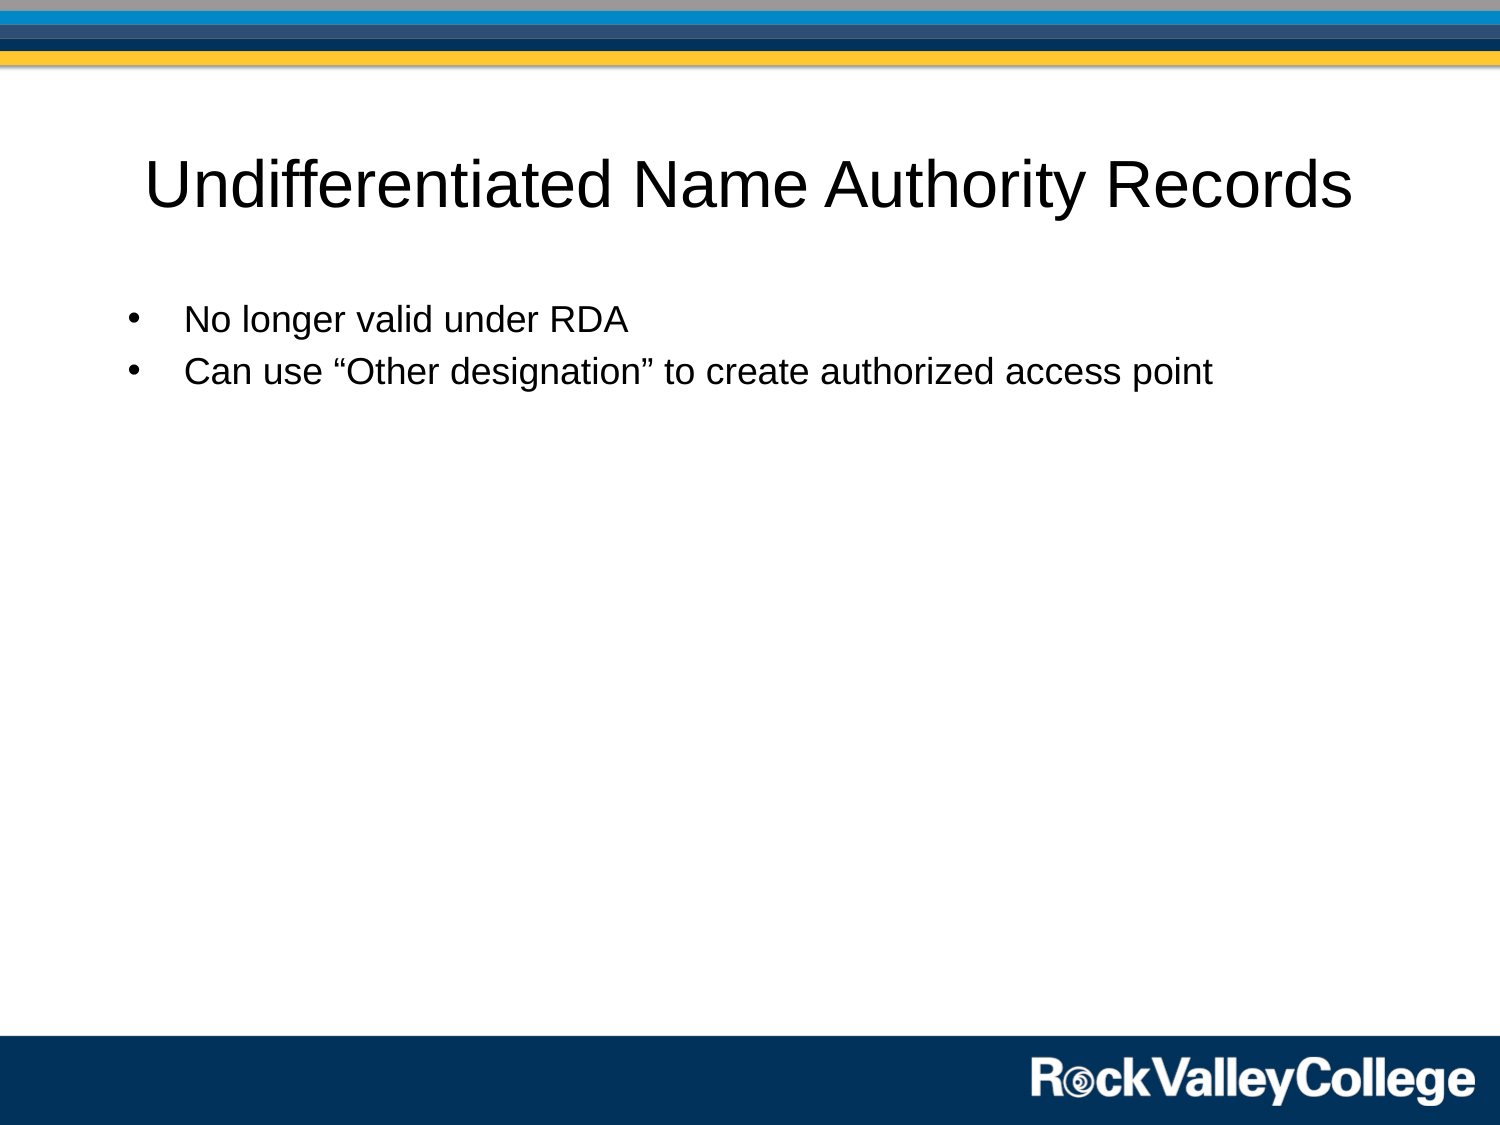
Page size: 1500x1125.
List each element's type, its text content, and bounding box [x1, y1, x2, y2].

picture [0, 0, 1500, 10]
picture [0, 25, 1500, 1125]
title Undifferentiated Name Authority Records [112, 112, 1388, 250]
list No longer valid under RDA Can use “Other designation” to create authorized access point [112, 287, 1388, 1013]
